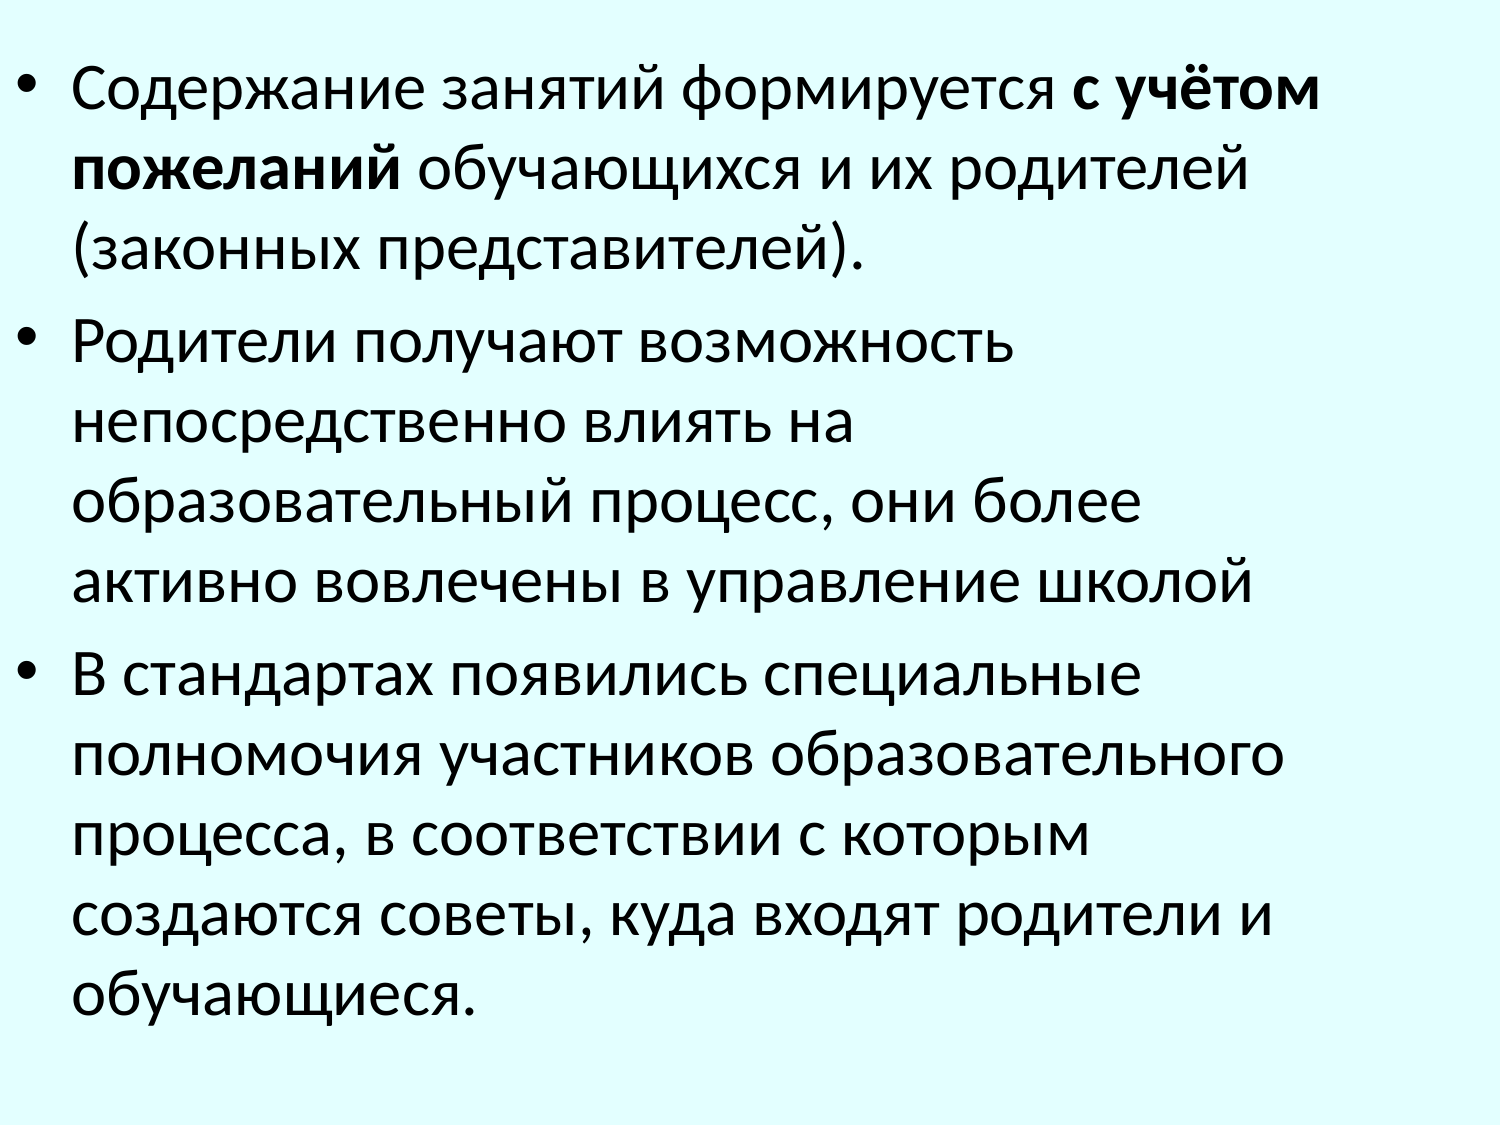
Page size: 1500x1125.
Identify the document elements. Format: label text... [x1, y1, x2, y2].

list Содержание занятий формируется с учётом пожеланий обучающихся и их родителей (законных представителей). Родители получают возможность непосредственно влиять на образовательный процесс, они более активно вовлечены в управление школой В стандартах появились специальные полномочия участников образовательного процесса, в соответствии с которым создаются советы, куда входят родители и обучающиеся. [0, 34, 1351, 778]
